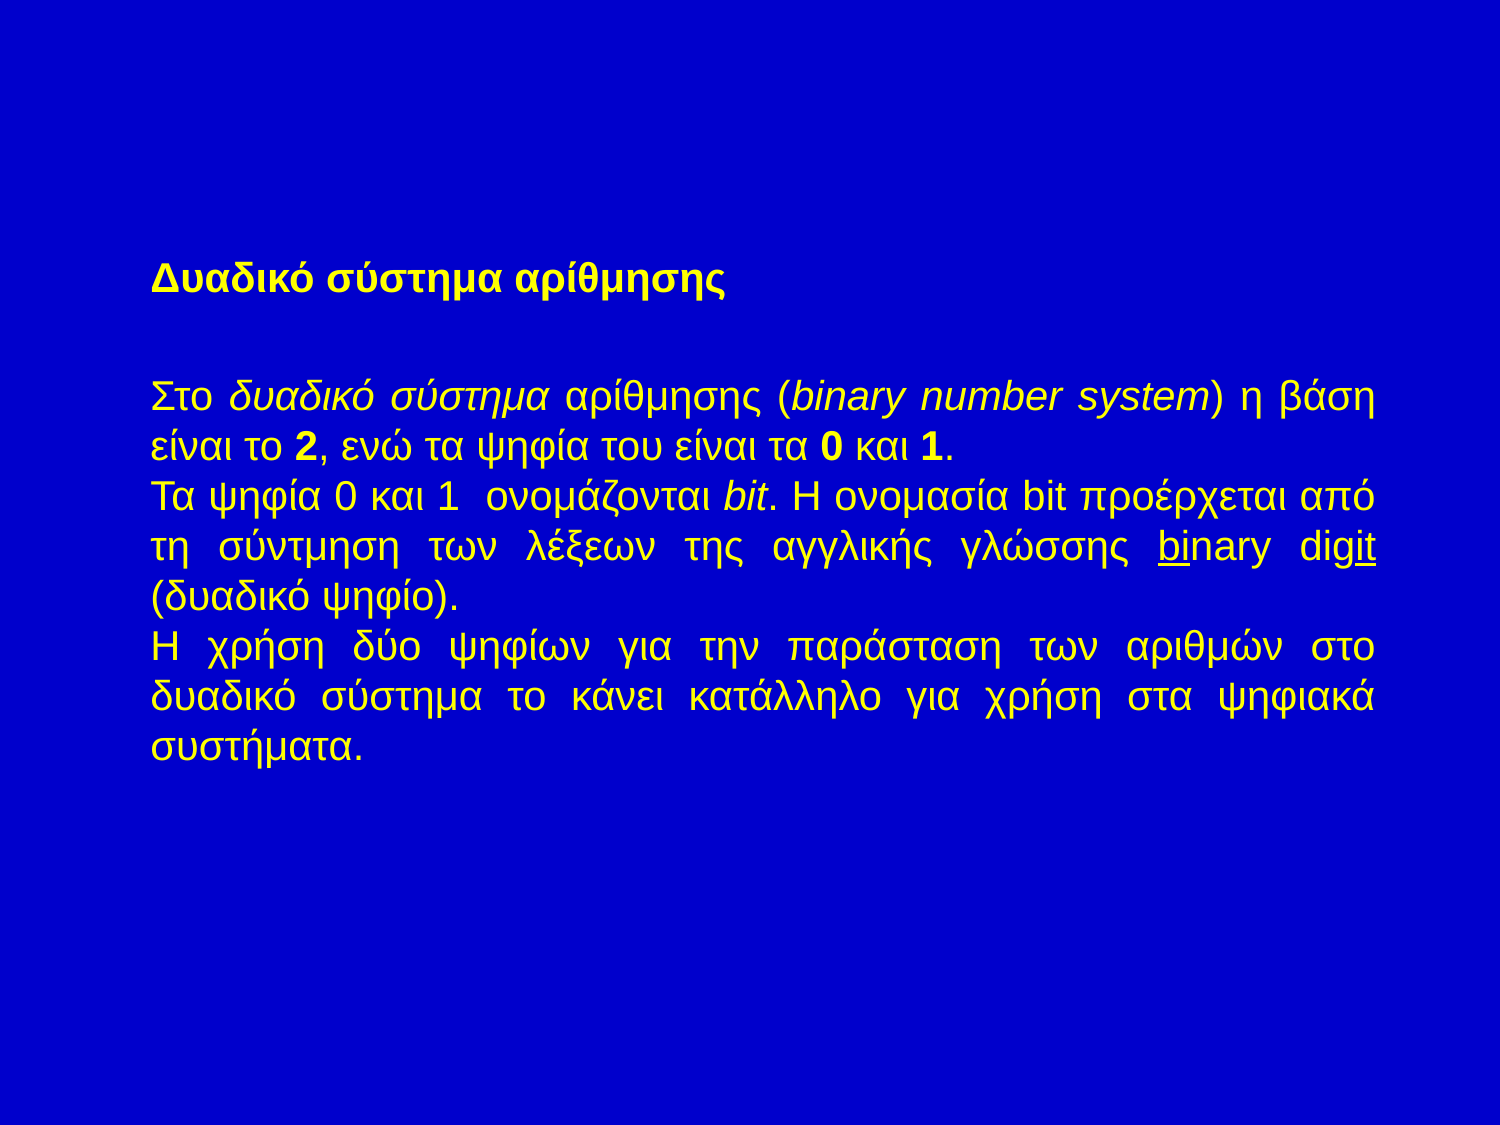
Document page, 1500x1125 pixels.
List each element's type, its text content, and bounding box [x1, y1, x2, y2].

text_box Στο δυαδικό σύστημα αρίθμησης (binary number system) η βάση είναι το 2, ενώ τα ψηφία του είναι τα 0 και 1. Τα ψηφία 0 και 1 ονομάζονται bit. Η ονομασία bit προέρχεται από τη σύντμηση των λέξεων της αγγλικής γλώσσης binary digit (δυαδικό ψηφίο). Η χρήση δύο ψηφίων για την παράσταση των αριθμών στο δυαδικό σύστημα το κάνει κατάλληλο για χρήση στα ψηφιακά συστήματα. [135, 361, 1391, 777]
text_box Δυαδικό σύστημα αρίθμησης [135, 243, 742, 309]
